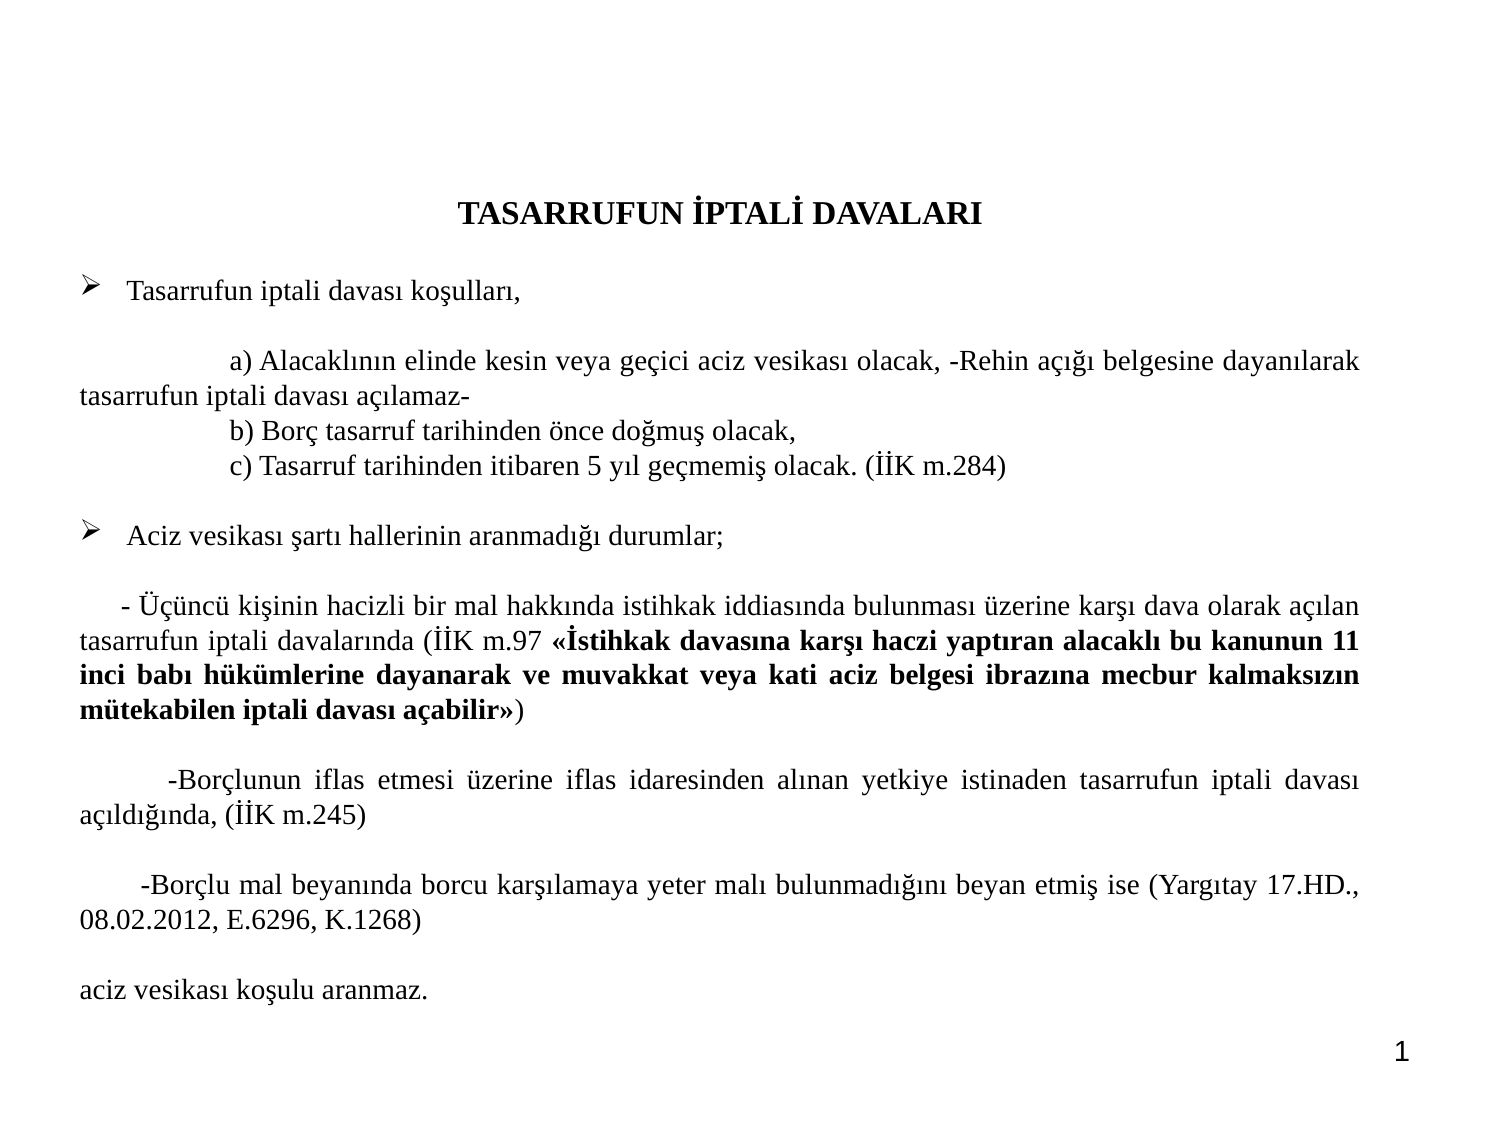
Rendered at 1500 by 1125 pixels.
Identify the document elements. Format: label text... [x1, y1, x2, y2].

slide_number 1 [1074, 1024, 1426, 1103]
text_box TASARRUFUN İPTALİ DAVALARI Tasarrufun iptali davası koşulları, a) Alacaklının elinde kesin veya geçici aciz vesikası olacak, -Rehin açığı belgesine dayanılarak tasarrufun iptali davası açılamaz- b) Borç tasarruf tarihinden önce doğmuş olacak, c) Tasarruf tarihinden itibaren 5 yıl geçmemiş olacak. (İİK m.284) Aciz vesikası şartı hallerinin aranmadığı durumlar; - Üçüncü kişinin hacizli bir mal hakkında istihkak iddiasında bulunması üzerine karşı dava olarak açılan tasarrufun iptali davalarında (İİK m.97 «İstihkak davasına karşı haczi yaptıran alacaklı bu kanunun 11 inci babı hükümlerine dayanarak ve muvakkat veya kati aciz belgesi ibrazına mecbur kalmaksızın mütekabilen iptali davası açabilir») -Borçlunun iflas etmesi üzerine iflas idaresinden alınan yetkiye istinaden tasarrufun iptali davası açıldığında, (İİK m.245) -Borçlu mal beyanında borcu karşılamaya yeter malı bulunmadığını beyan etmiş ise (Yargıtay 17.HD., 08.02.2012, E.6296, K.1268) aciz vesikası koşulu aranmaz. [64, 148, 1376, 1048]
